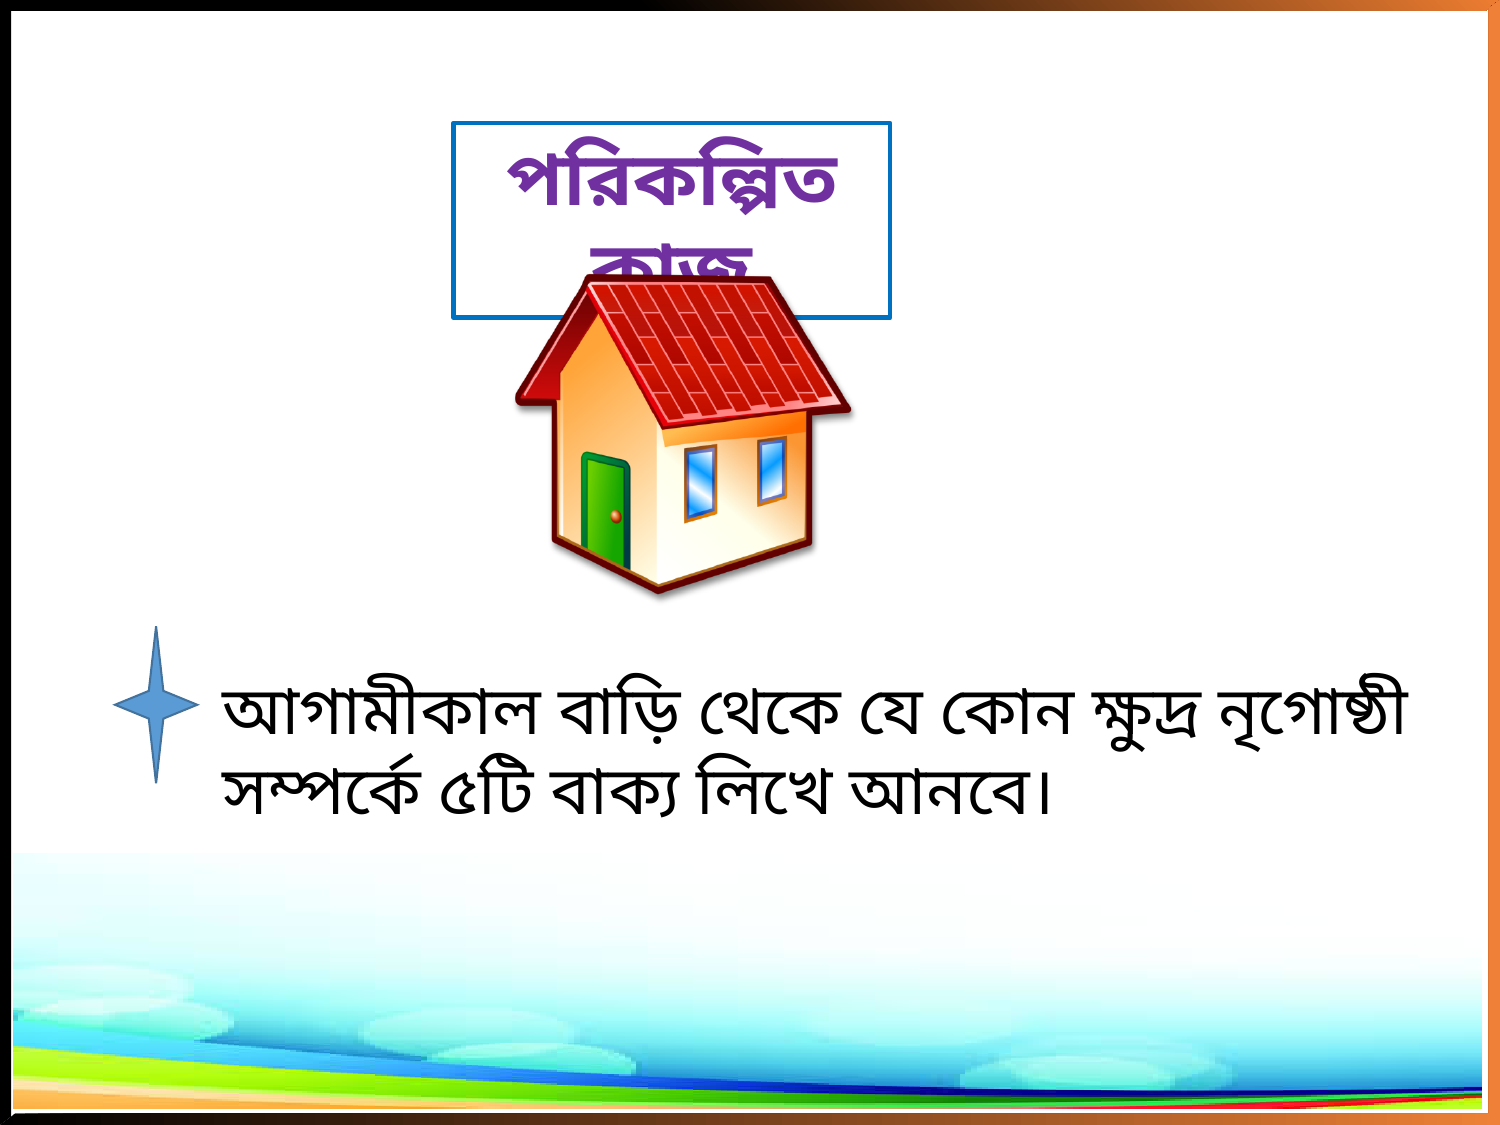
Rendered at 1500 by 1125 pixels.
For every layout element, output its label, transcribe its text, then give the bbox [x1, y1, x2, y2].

text_box পরিকল্পিত কাজ [453, 123, 891, 318]
picture [13, 853, 1482, 1109]
picture [511, 212, 860, 645]
text_box আগামীকাল বাড়ি থেকে যে কোন ক্ষুদ্র নৃগোষ্ঠী সম্পর্কে ৫টি বাক্য লিখে আনবে। [207, 660, 1453, 836]
text_box [112, 626, 200, 784]
